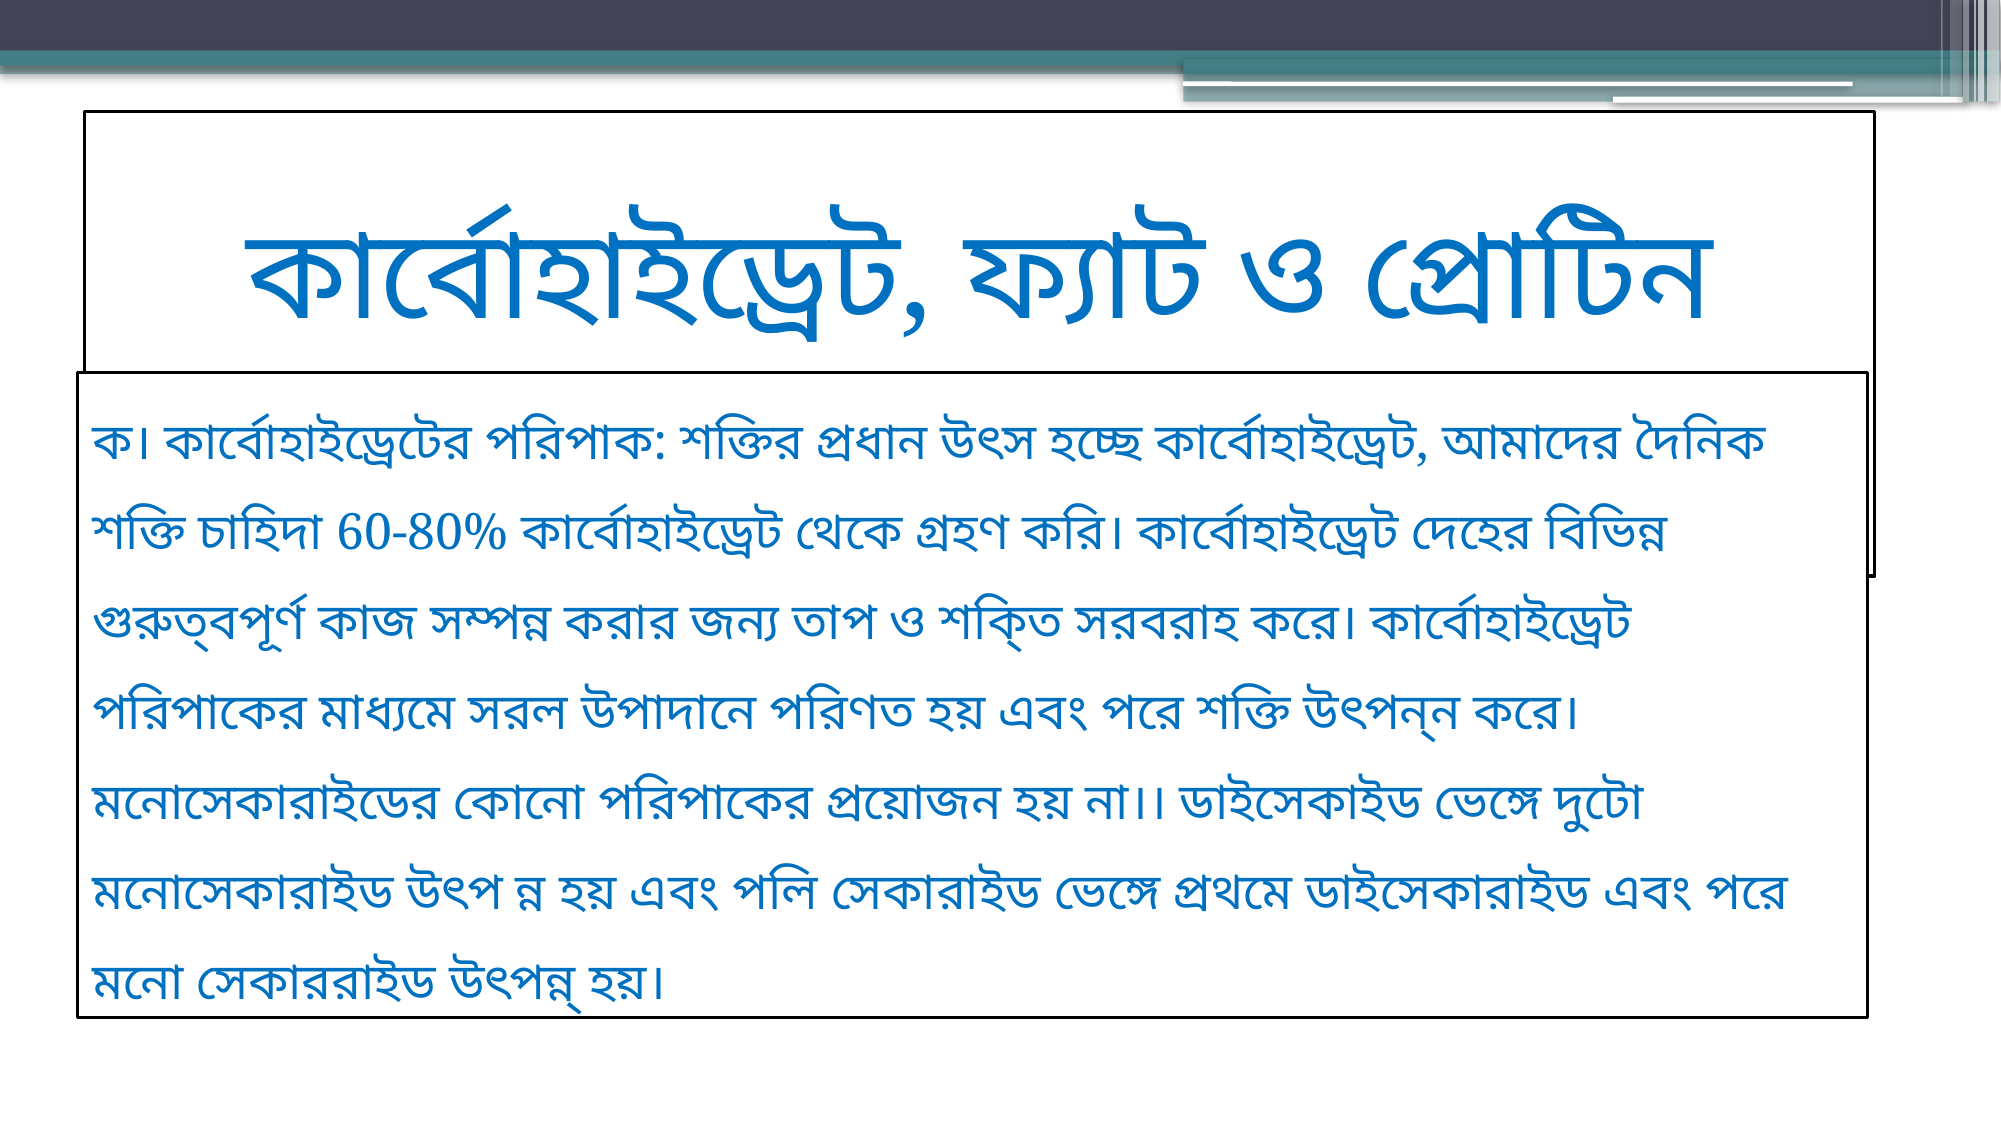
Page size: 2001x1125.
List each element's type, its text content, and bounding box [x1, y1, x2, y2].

text_box কার্বোহাইড্রেট, ফ্যাট ও প্রোটিন পরিপাক [83, 110, 1876, 578]
text_box ক। কার্বোহাইড্রেটের পরিপাক: শক্তির প্রধান উৎস হচ্ছে কার্বোহাইড্রেট, আমাদের দৈনিক শক্তি চাহিদা 60-80% কার্বোহাইড্রেট থেকে গ্রহণ করি। কার্বোহাইড্রেট দেহের বিভিন্ন গুরুত্‌বপূর্ণ কাজ সম্পন্ন করার জন্য তাপ ও শকি্‌ত সরবরাহ করে। কার্বোহাইড্রেট পরিপাকের মাধ্যমে সরল উপাদানে পরিণত হয় এবং পরে শক্তি উৎপন্‌ন করে। মনোসেকারাইডের কোনো পরিপাকের প্রয়োজন হয় না।। ডাইসেকাইড ভেঙ্গে দুটো মনোসেকারাইড উৎপ ন্ন হয় এবং পলি সেকারাইড ভেঙ্গে প্রথমে ডাইসেকারাইড এবং পরে মনো সেকাররাইড উৎপন্ন্ হয়। [76, 371, 1869, 1019]
